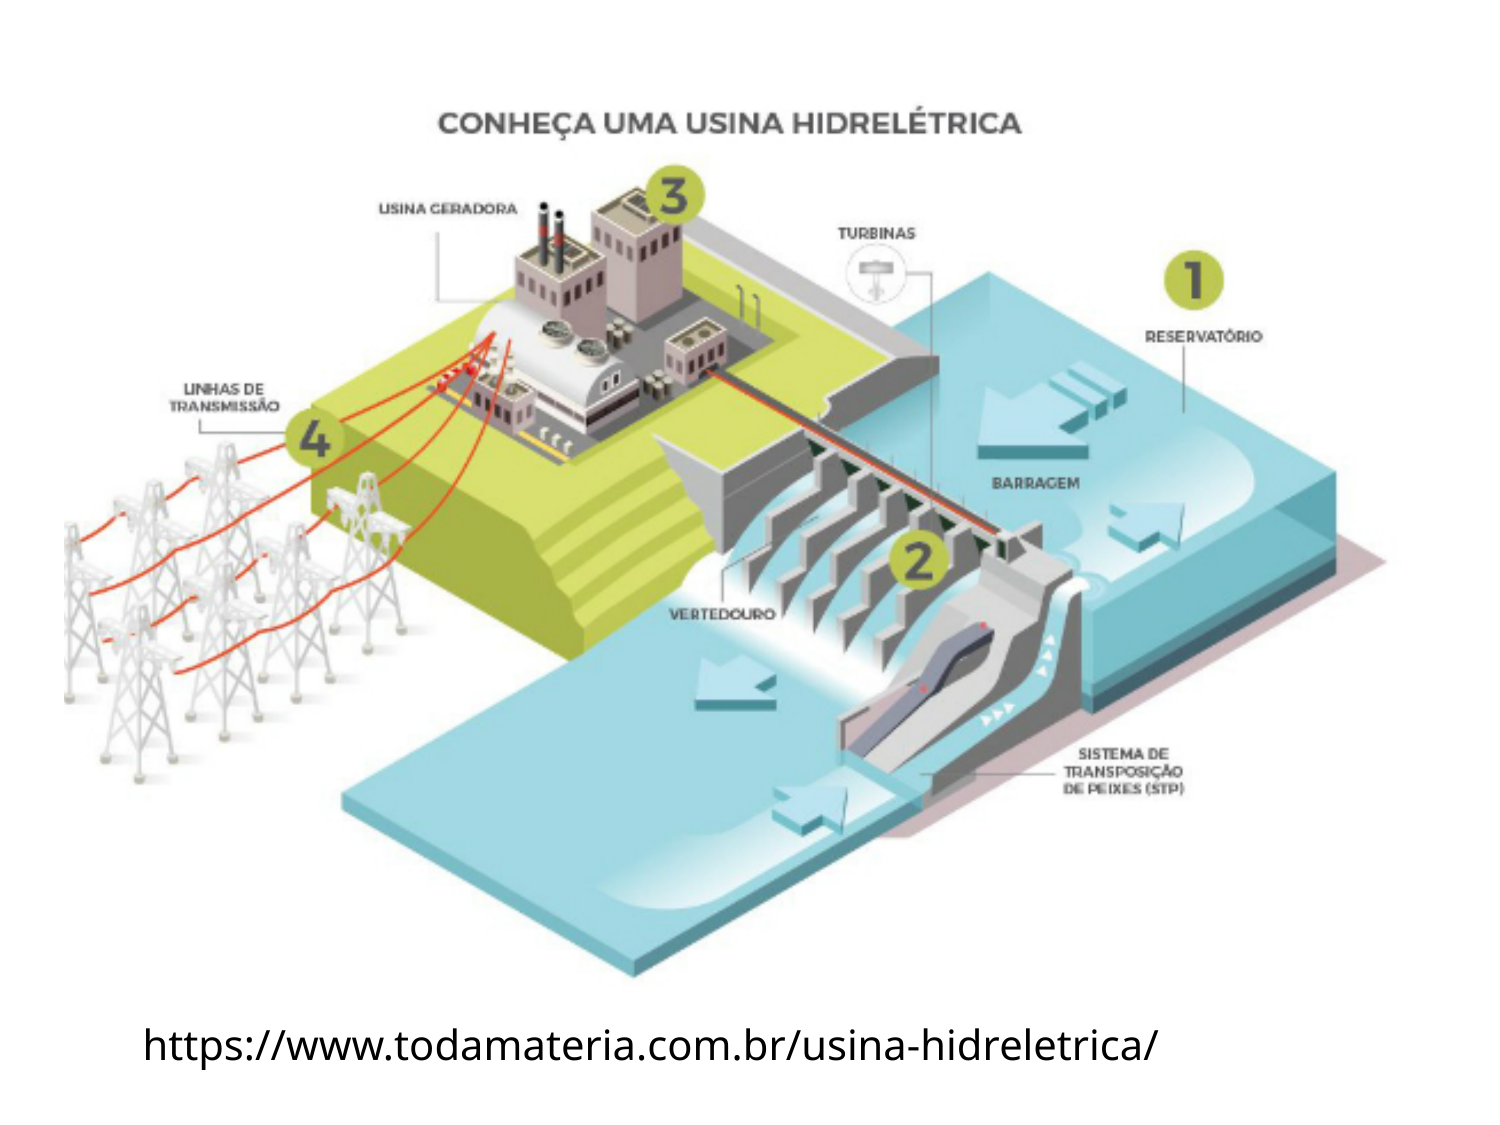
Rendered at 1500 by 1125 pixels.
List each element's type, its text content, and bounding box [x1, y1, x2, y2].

text_box https://www.todamateria.com.br/usina-hidreletrica/ [127, 1011, 1175, 1077]
picture [64, 70, 1440, 987]
